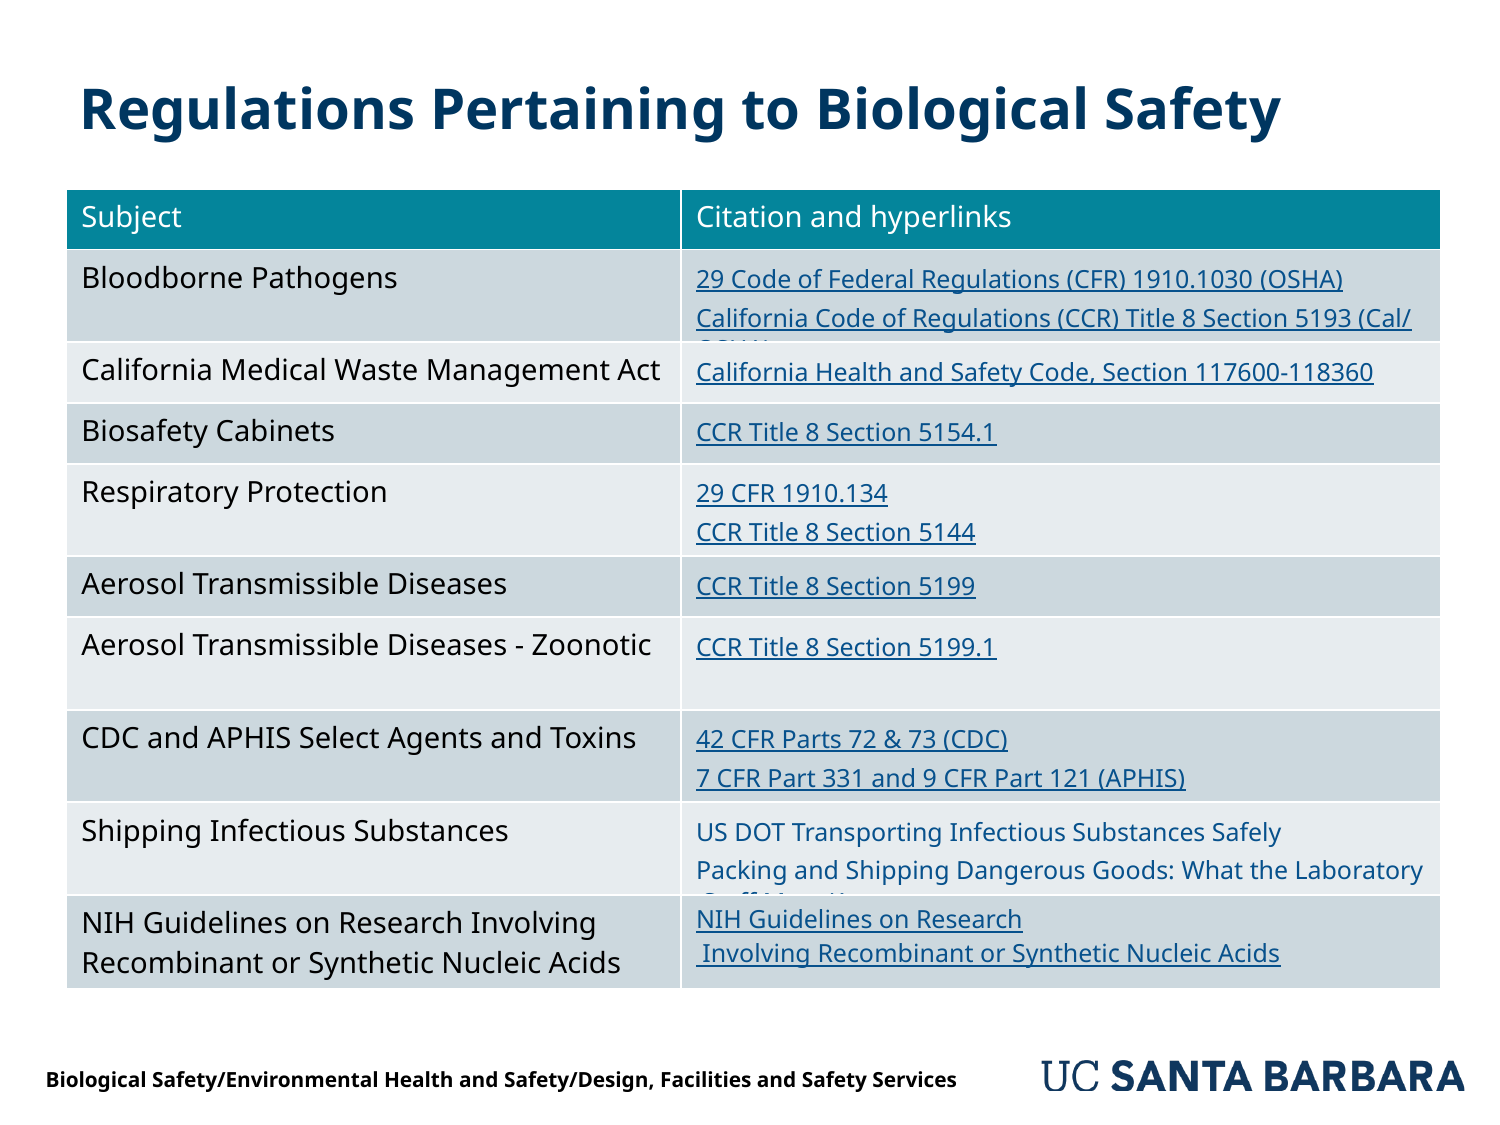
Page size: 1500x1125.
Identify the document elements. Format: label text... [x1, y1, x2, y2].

table_cell CCR Title 8 Section 5199 [682, 557, 1440, 616]
table_cell NIH Guidelines on Research Involving Recombinant or Synthetic Nucleic Acids [67, 896, 680, 988]
table_header Subject [67, 190, 680, 249]
table_cell 29 CFR 1910.134 CCR Title 8 Section 5144 [682, 465, 1440, 555]
table_cell California Health and Safety Code, Section 117600-118360 [682, 343, 1440, 402]
table_cell Aerosol Transmissible Diseases - Zoonotic [67, 618, 680, 709]
table_header Citation and hyperlinks [682, 190, 1440, 249]
table_cell CCR Title 8 Section 5154.1 [682, 404, 1440, 463]
table_cell CDC and APHIS Select Agents and Toxins [67, 711, 680, 801]
table_cell California Medical Waste Management Act [67, 343, 680, 402]
table_cell Shipping Infectious Substances [67, 803, 680, 894]
table_cell CCR Title 8 Section 5199.1 [682, 618, 1440, 709]
table_cell 42 CFR Parts 72 & 73 (CDC) 7 CFR Part 331 and 9 CFR Part 121 (APHIS) [682, 711, 1440, 801]
table_cell US DOT Transporting Infectious Substances Safely Packing and Shipping Dangerous Goods: What the Laboratory Staff Must Know [682, 803, 1440, 894]
table_cell Respiratory Protection [67, 465, 680, 555]
table_cell Aerosol Transmissible Diseases [67, 557, 680, 616]
table_cell 29 Code of Federal Regulations (CFR) 1910.1030 (OSHA) California Code of Regulations (CCR) Title 8 Section 5193 (Cal/OSHA) [682, 250, 1440, 341]
list [66, 180, 1464, 996]
table_cell Biosafety Cabinets [67, 404, 680, 463]
table_cell Bloodborne Pathogens [67, 250, 680, 341]
title Regulations Pertaining to Biological Safety [64, 73, 1432, 150]
table_cell NIH Guidelines on Research Involving Recombinant or Synthetic Nucleic Acids [682, 896, 1440, 988]
